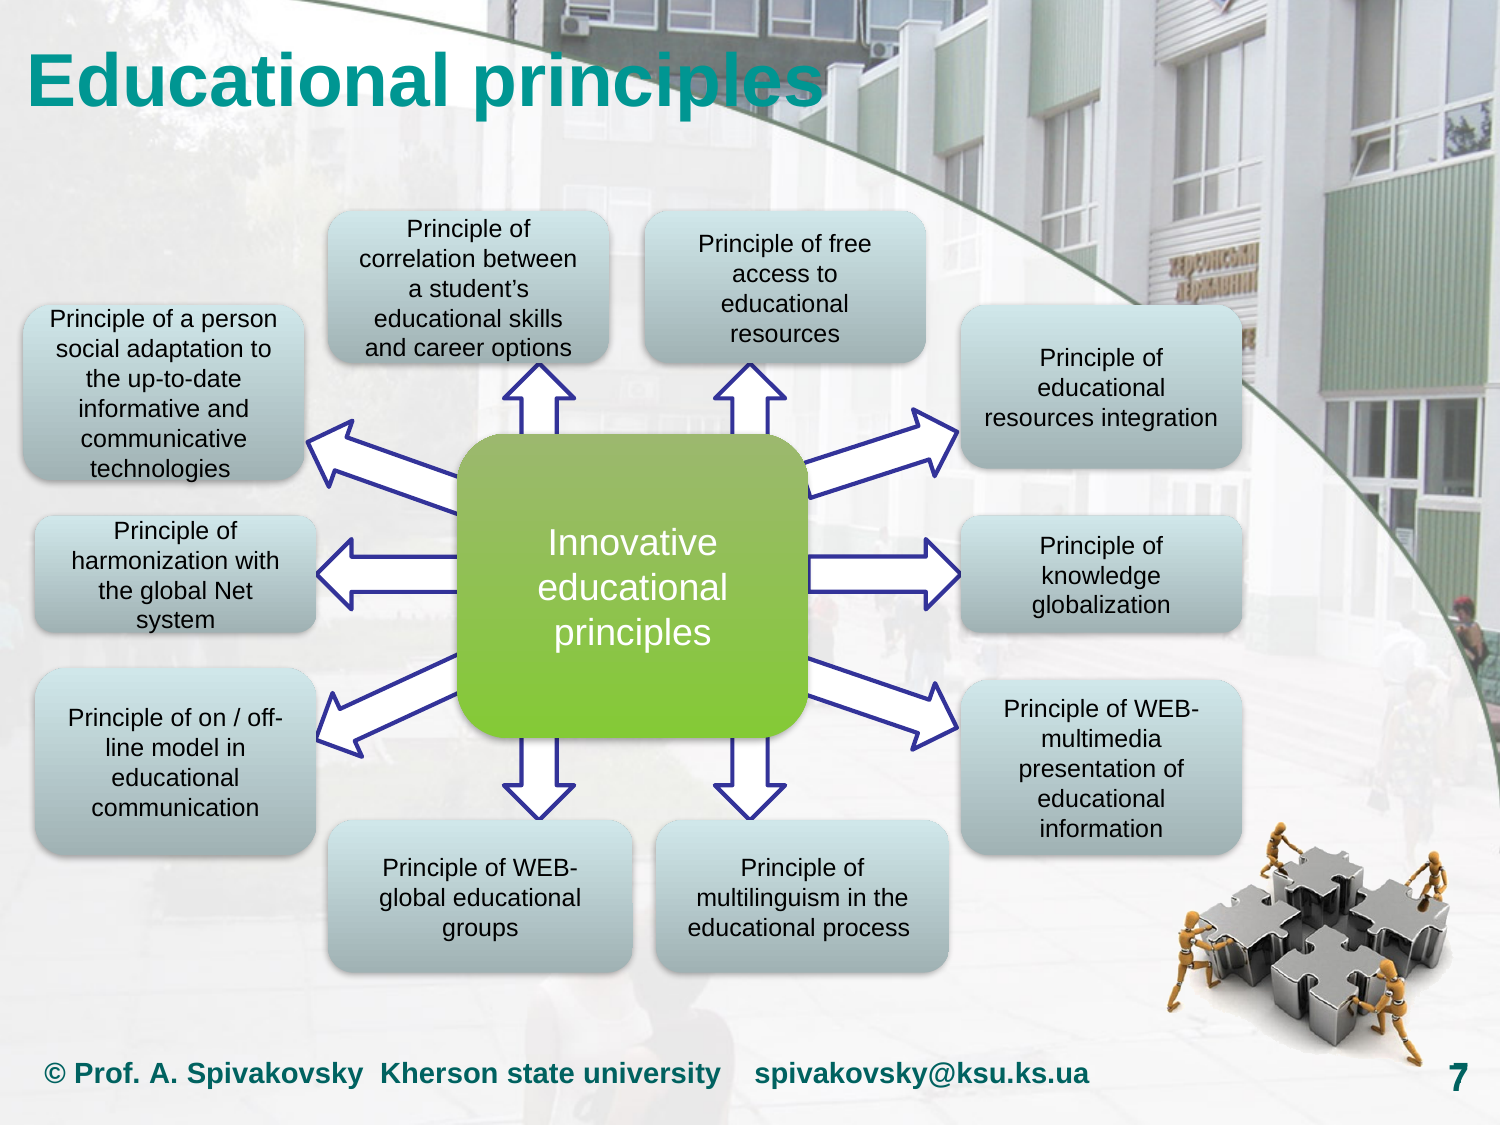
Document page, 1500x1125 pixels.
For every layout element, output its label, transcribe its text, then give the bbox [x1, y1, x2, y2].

text_box Innovative educational principles [456, 433, 809, 739]
text_box Principle of free access to educational resources [644, 210, 926, 364]
text_box Educational principles [11, 0, 1362, 154]
text_box Principle of educational resources integration [960, 304, 1243, 469]
text_box [501, 372, 577, 431]
text_box Principle of WEB- global educational groups [328, 820, 633, 973]
text_box [501, 748, 577, 818]
text_box Principle of correlation between a student’s educational skills and career options [328, 210, 610, 364]
text_box Principle of WEB-multimedia presentation of educational information [960, 679, 1243, 856]
text_box [806, 407, 955, 500]
text_box 7 [1387, 1075, 1484, 1103]
text_box Principle of harmonization with the global Net system [35, 515, 317, 633]
text_box [712, 372, 788, 433]
text_box Principle of knowledge globalization [960, 515, 1243, 633]
text_box Principle of multilinguism in the educational process [656, 820, 950, 973]
text_box [321, 537, 451, 612]
text_box [310, 418, 454, 514]
footer © Prof. A. Spivakovsky Kherson state university spivakovsky@ksu.ks.ua [29, 1046, 1365, 1103]
text_box [321, 655, 452, 759]
text_box Principle of a person social adaptation to the up-to-date informative and communicative technologies [23, 304, 305, 481]
text_box [712, 746, 788, 818]
text_box [812, 657, 955, 752]
text_box [813, 537, 955, 612]
picture [0, 0, 1500, 1125]
text_box Principle of on / off- line model in educational communication [35, 667, 317, 856]
